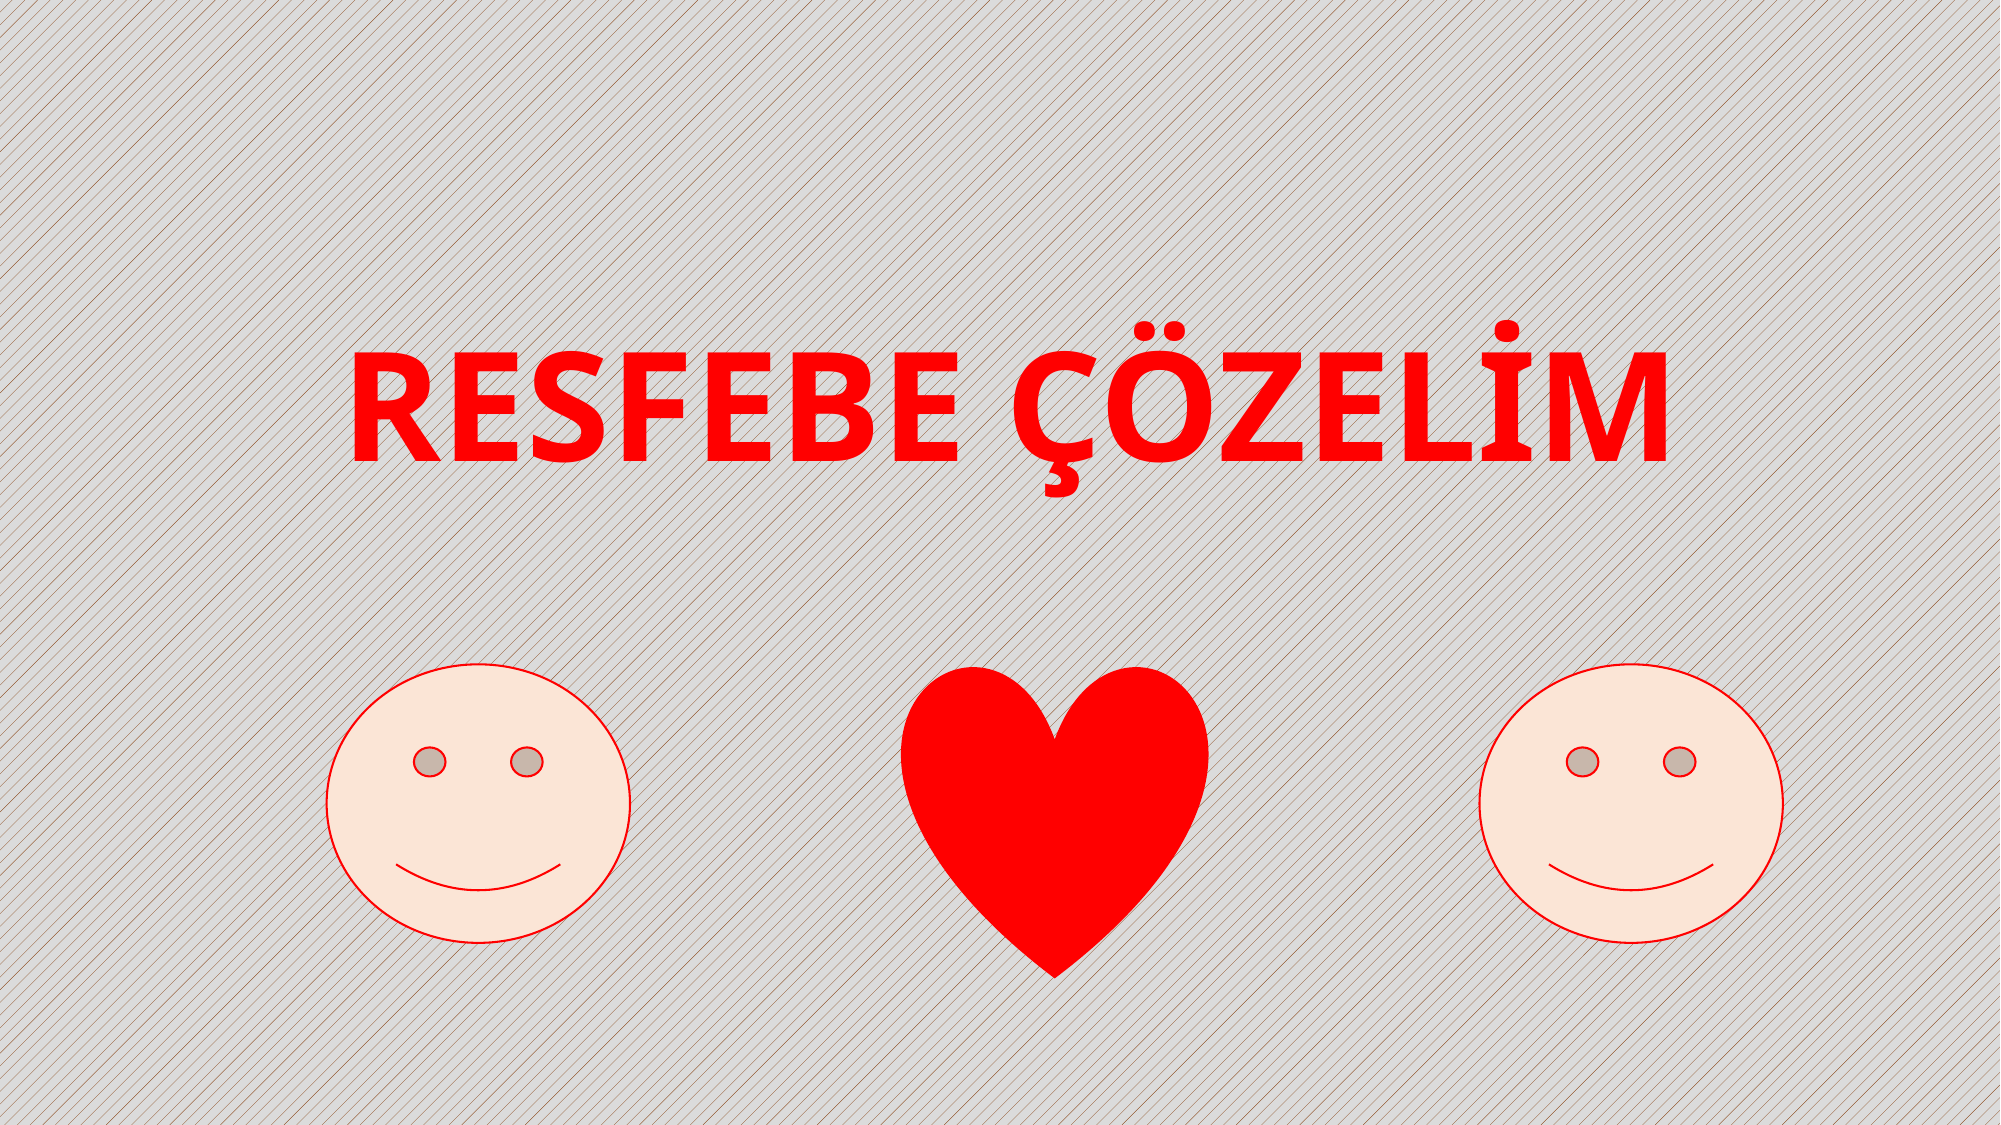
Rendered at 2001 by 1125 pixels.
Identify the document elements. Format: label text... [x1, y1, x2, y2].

title RESFEBE ÇÖZELİM [326, 303, 1719, 522]
text_box [325, 663, 632, 944]
text_box [900, 667, 1209, 979]
text_box [1478, 663, 1784, 944]
